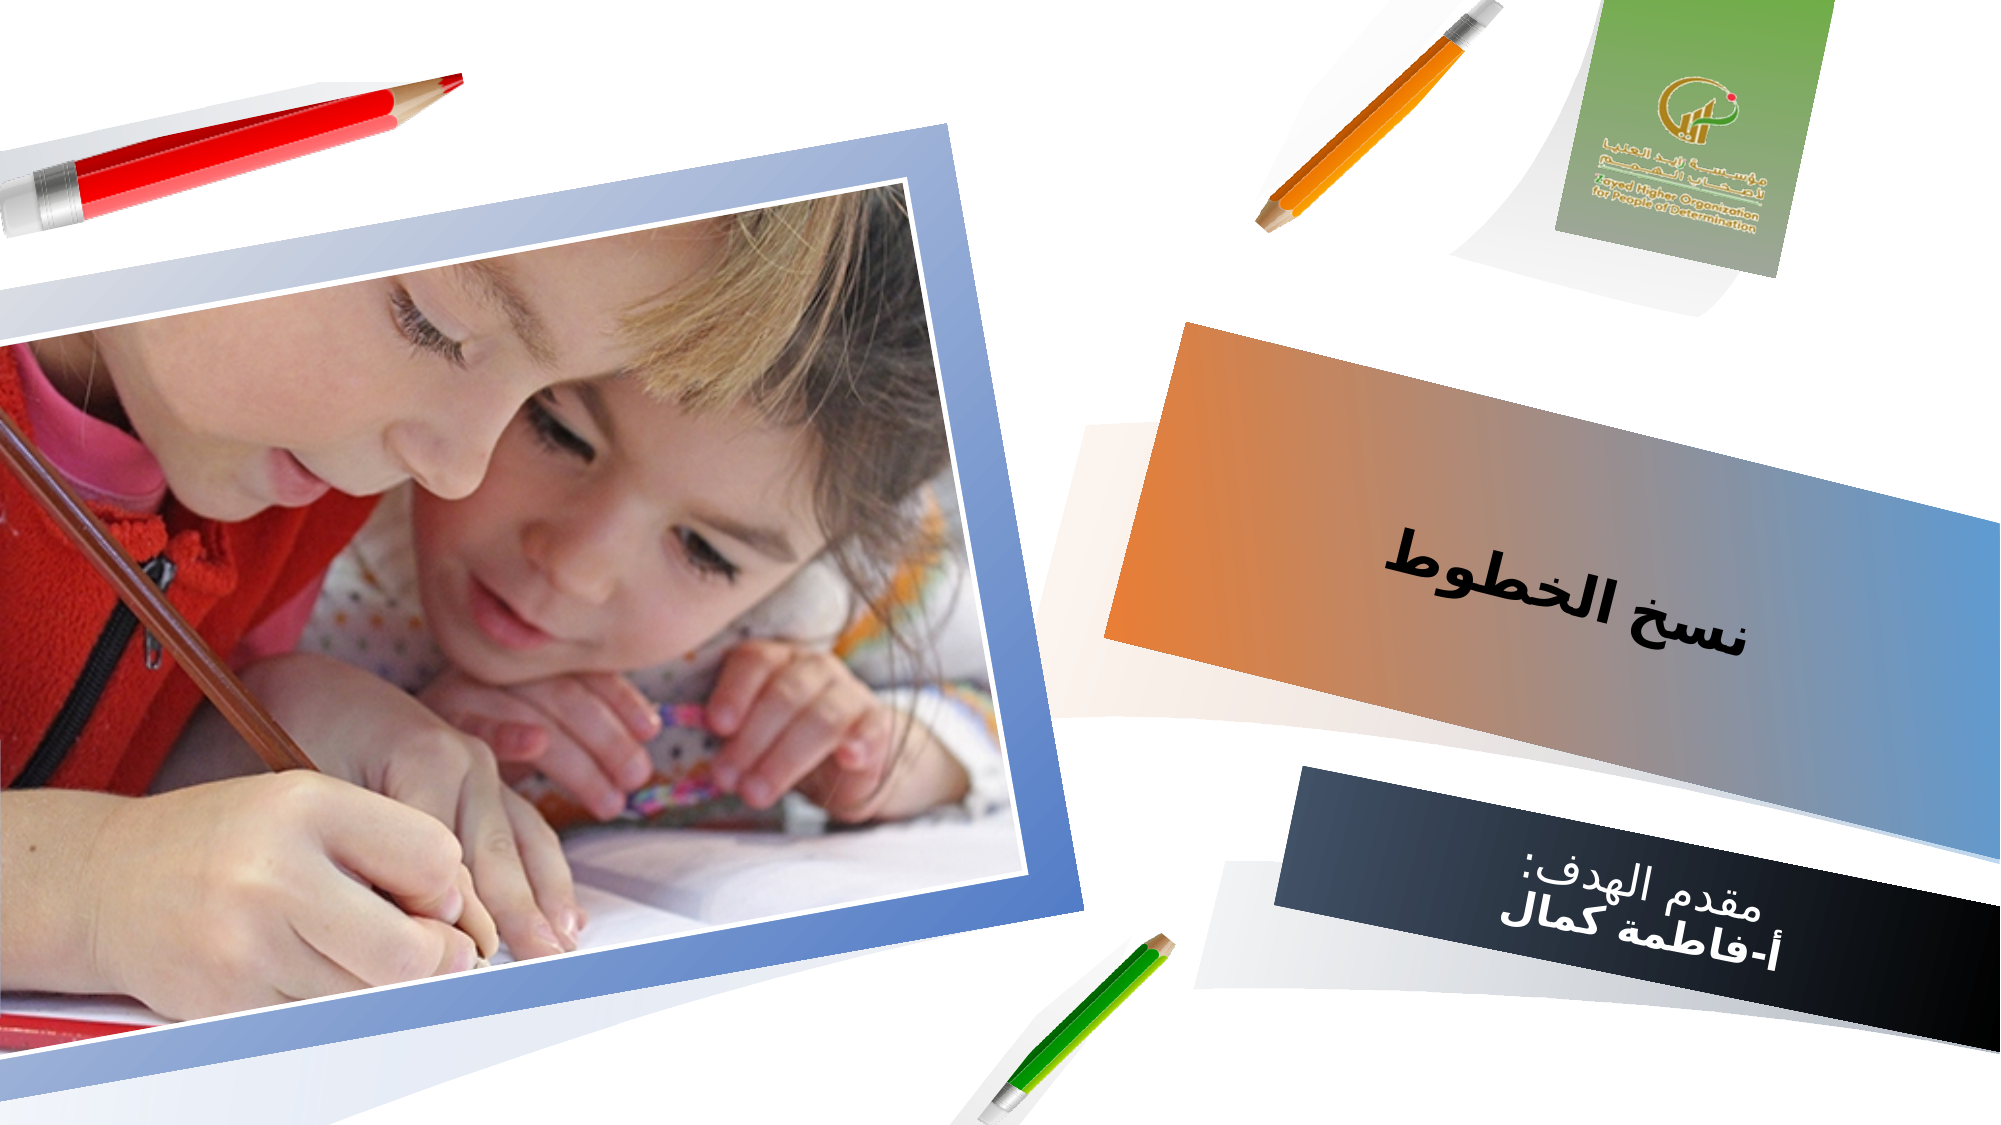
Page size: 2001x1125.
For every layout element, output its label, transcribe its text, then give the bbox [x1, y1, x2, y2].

picture [1577, 47, 1795, 247]
text_box مقدم الهدف: أ-فاطمة كمال [1231, 724, 2000, 1089]
picture [972, 915, 1193, 1125]
picture [0, 72, 1023, 1055]
picture [1237, 0, 1511, 251]
title نسخ الخطوط [1137, 366, 1985, 821]
